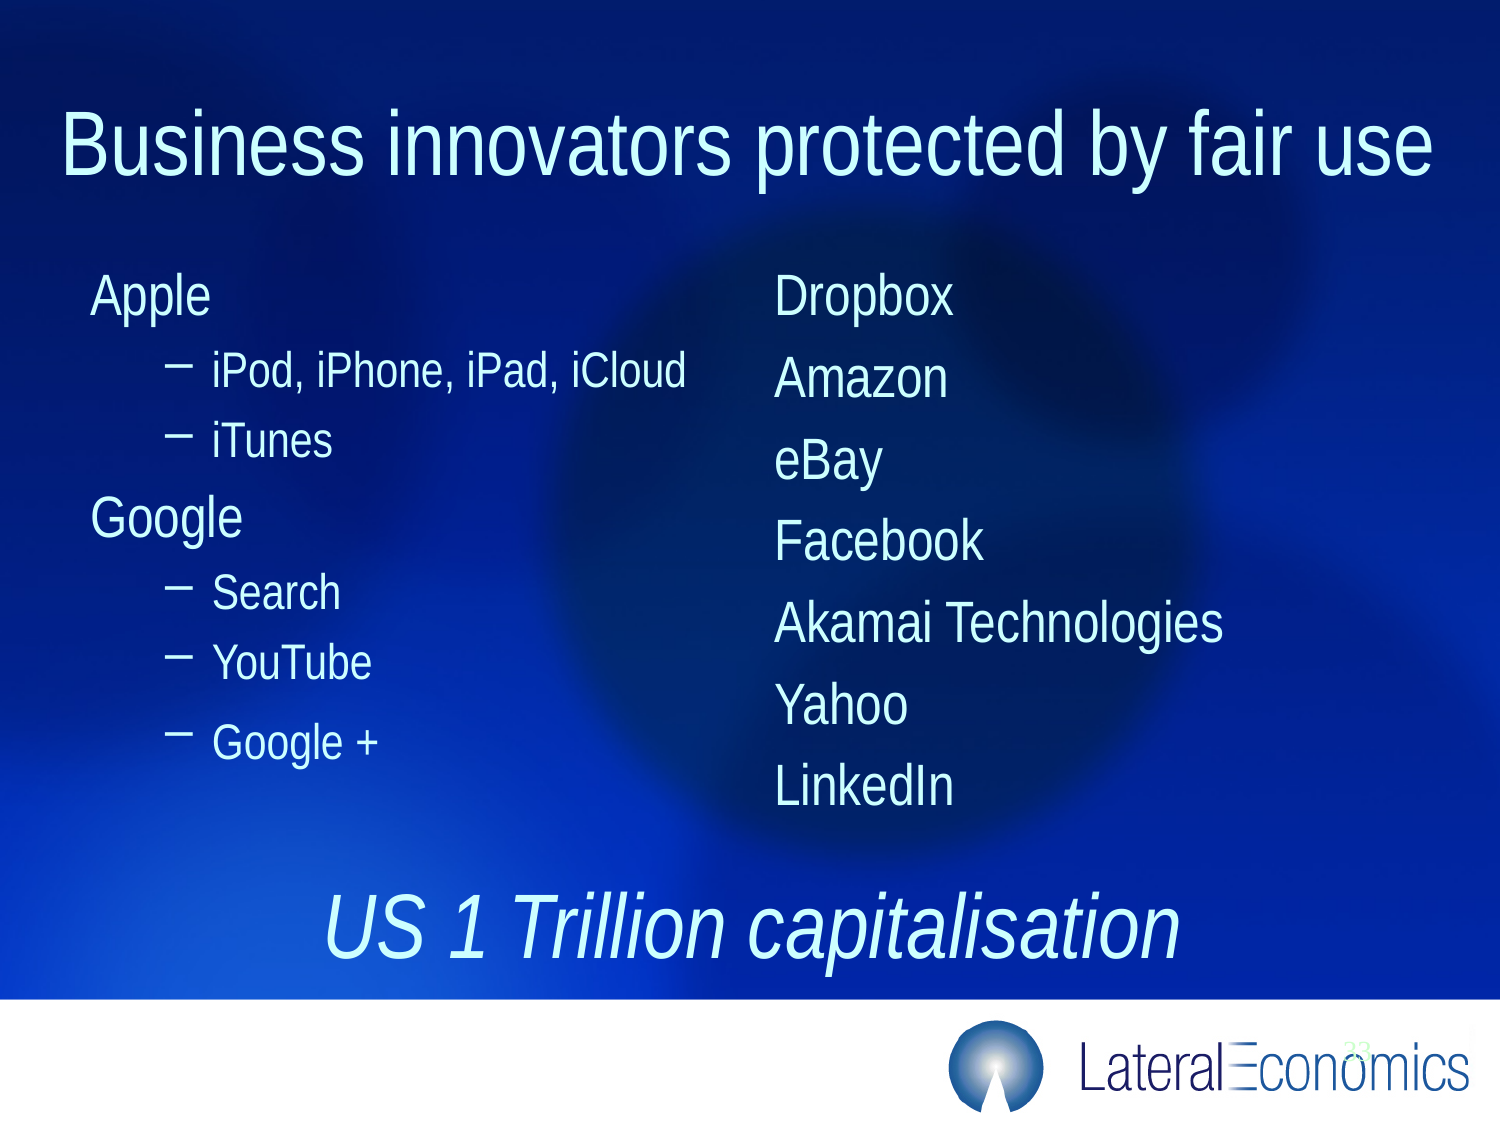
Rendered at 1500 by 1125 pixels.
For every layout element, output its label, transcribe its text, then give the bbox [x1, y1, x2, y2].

list Apple iPod, iPhone, iPad, iCloud iTunes Google Search YouTube Google + [75, 249, 738, 827]
title Business innovators protected by fair use [26, 45, 1472, 233]
text_box US 1 Trillion capitalisation [30, 827, 1476, 1016]
slide_number 33 [1074, 1025, 1388, 1100]
list Dropbox Amazon eBay Facebook Akamai Technologies Yahoo LinkedIn [759, 249, 1423, 827]
picture [0, 0, 1500, 1125]
